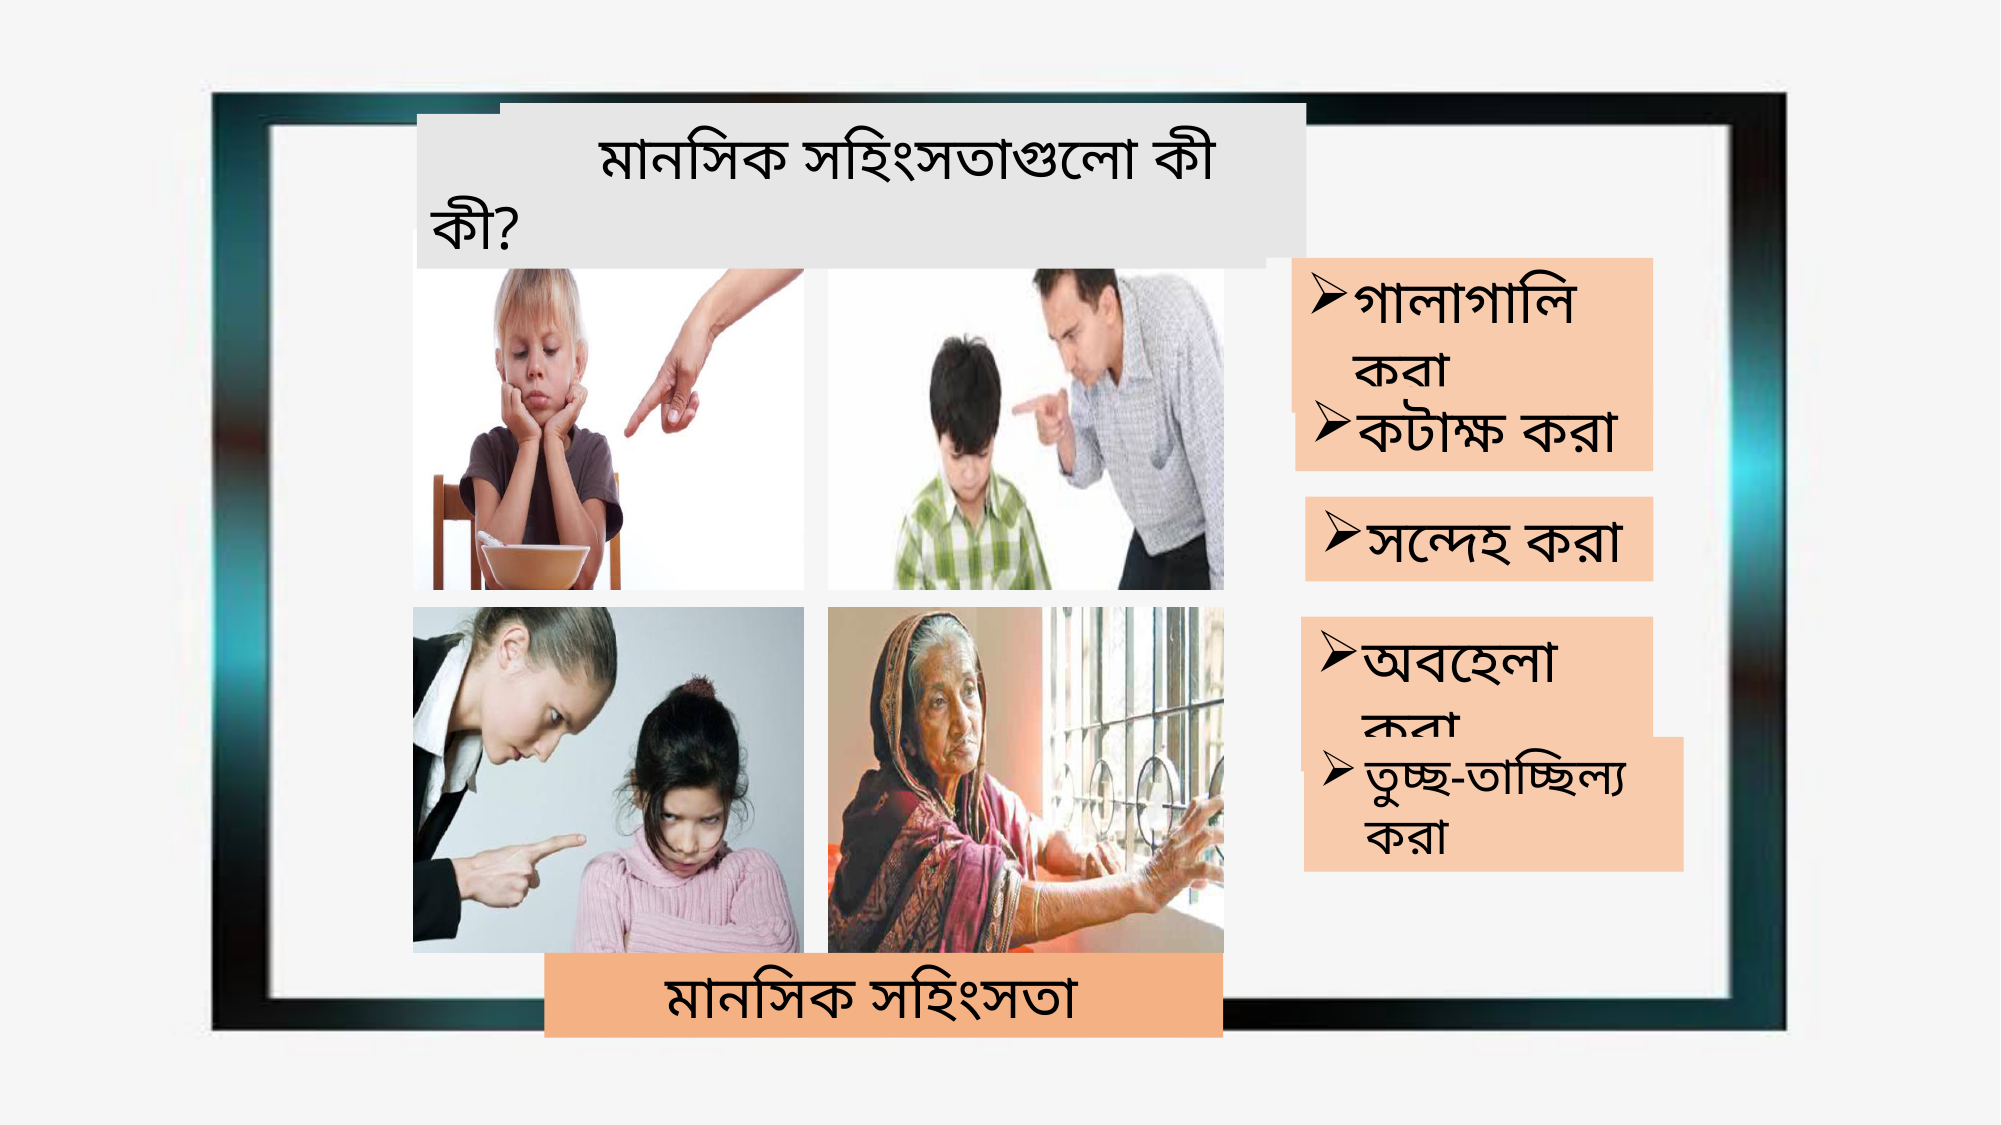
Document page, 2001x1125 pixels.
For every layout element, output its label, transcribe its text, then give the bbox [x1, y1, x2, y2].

picture [0, 0, 2001, 1125]
text_box মানসিক সহিংসতাগুলো কী কী? [416, 113, 1267, 269]
text_box সন্দেহ করা [1305, 496, 1654, 582]
text_box কটাক্ষ করা [1295, 386, 1654, 472]
text_box গালাগালি করা [1291, 257, 1654, 413]
text_box মানসিক সহিংসতা [544, 952, 1224, 1038]
text_box অবহেলা করা [1301, 616, 1654, 772]
text_box এগুলো কোন ধরনের সহিংসতা? [500, 103, 1307, 258]
text_box তুচ্ছ-তাচ্ছিল্য করা [1304, 736, 1684, 872]
